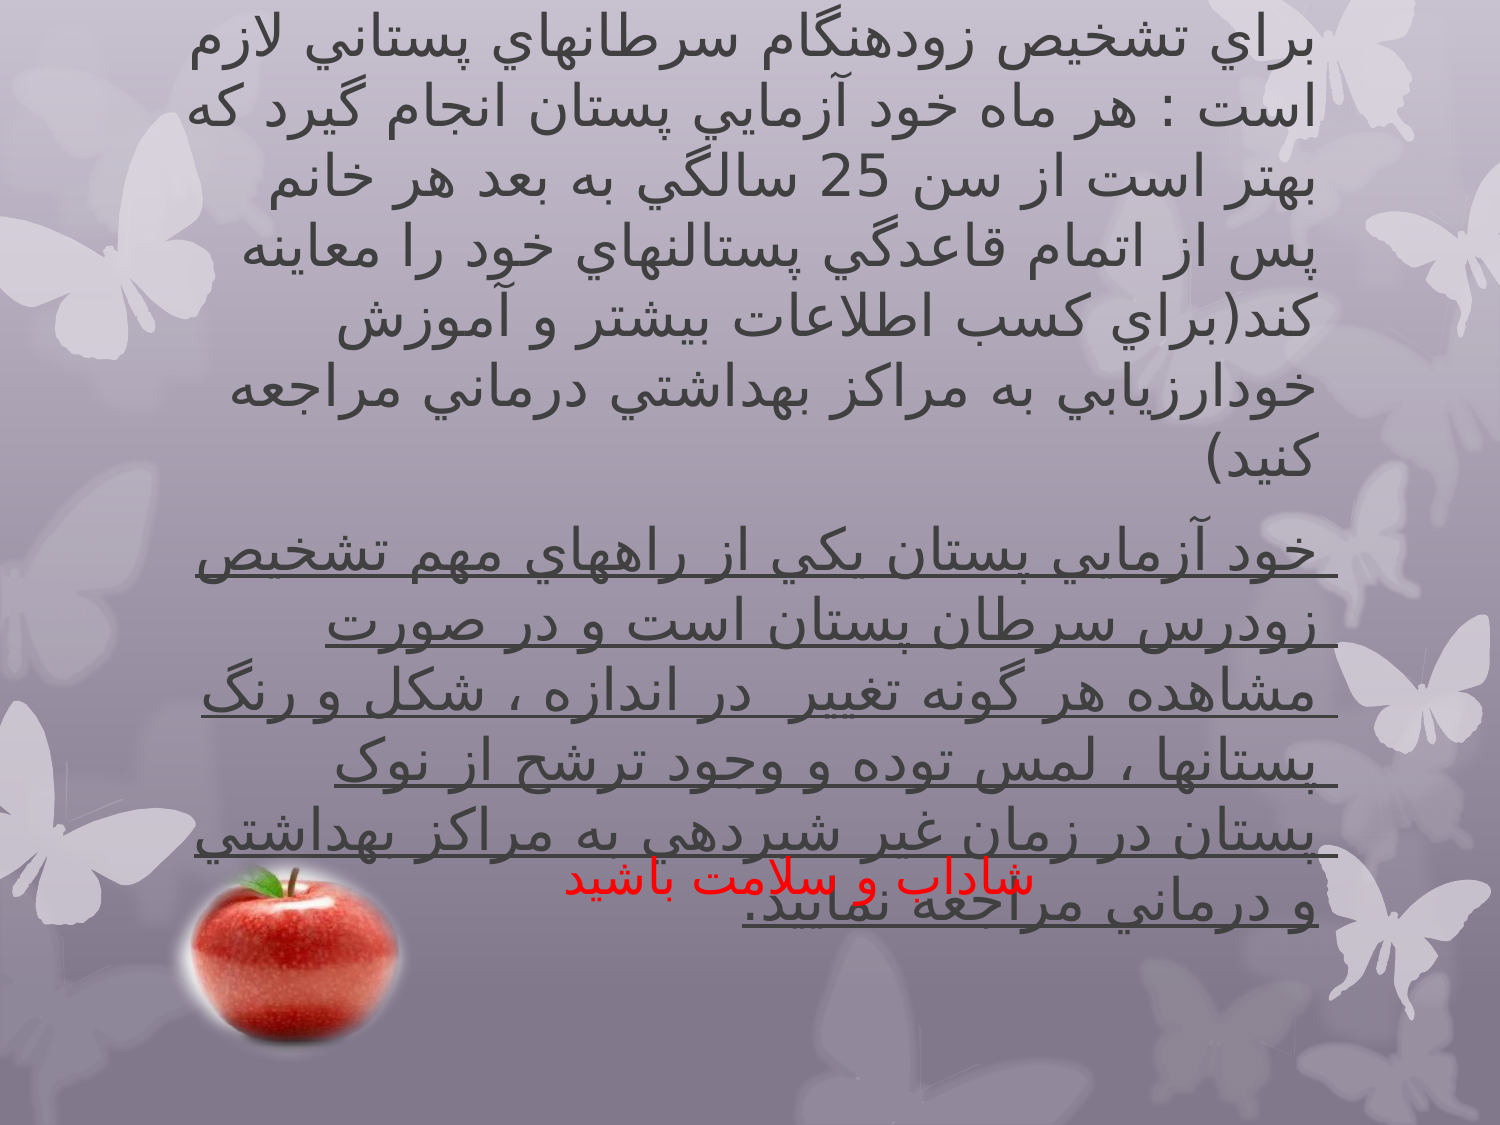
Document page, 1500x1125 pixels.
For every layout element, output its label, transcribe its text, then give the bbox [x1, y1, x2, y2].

picture [159, 849, 419, 1068]
list براي تشخيص زودهنگام سرطانهاي پستاني لازم است : هر ماه خود آزمايي پستان انجام گيرد که بهتر است از سن 25 سالگي به بعد هر خانم پس از اتمام قاعدگي پستالنهاي خود را معاينه کند(براي کسب اطلاعات بيشتر و آموزش خودارزيابي به مراکز بهداشتي درماني مراجعه کنيد) خود آزمايي پستان يکي از راههاي مهم تشخيص زودرس سرطان پستان است و در صورت مشاهده هر گونه تغيير در اندازه ، شکل و رنگ پستانها ، لمس توده و وجود ترشح از نوک پستان در زمان غير شيردهي به مراکز بهداشتي و درماني مراجعه نماييد. [165, 137, 1335, 888]
text_box شاداب و سلامت باشيد [337, 837, 1263, 913]
